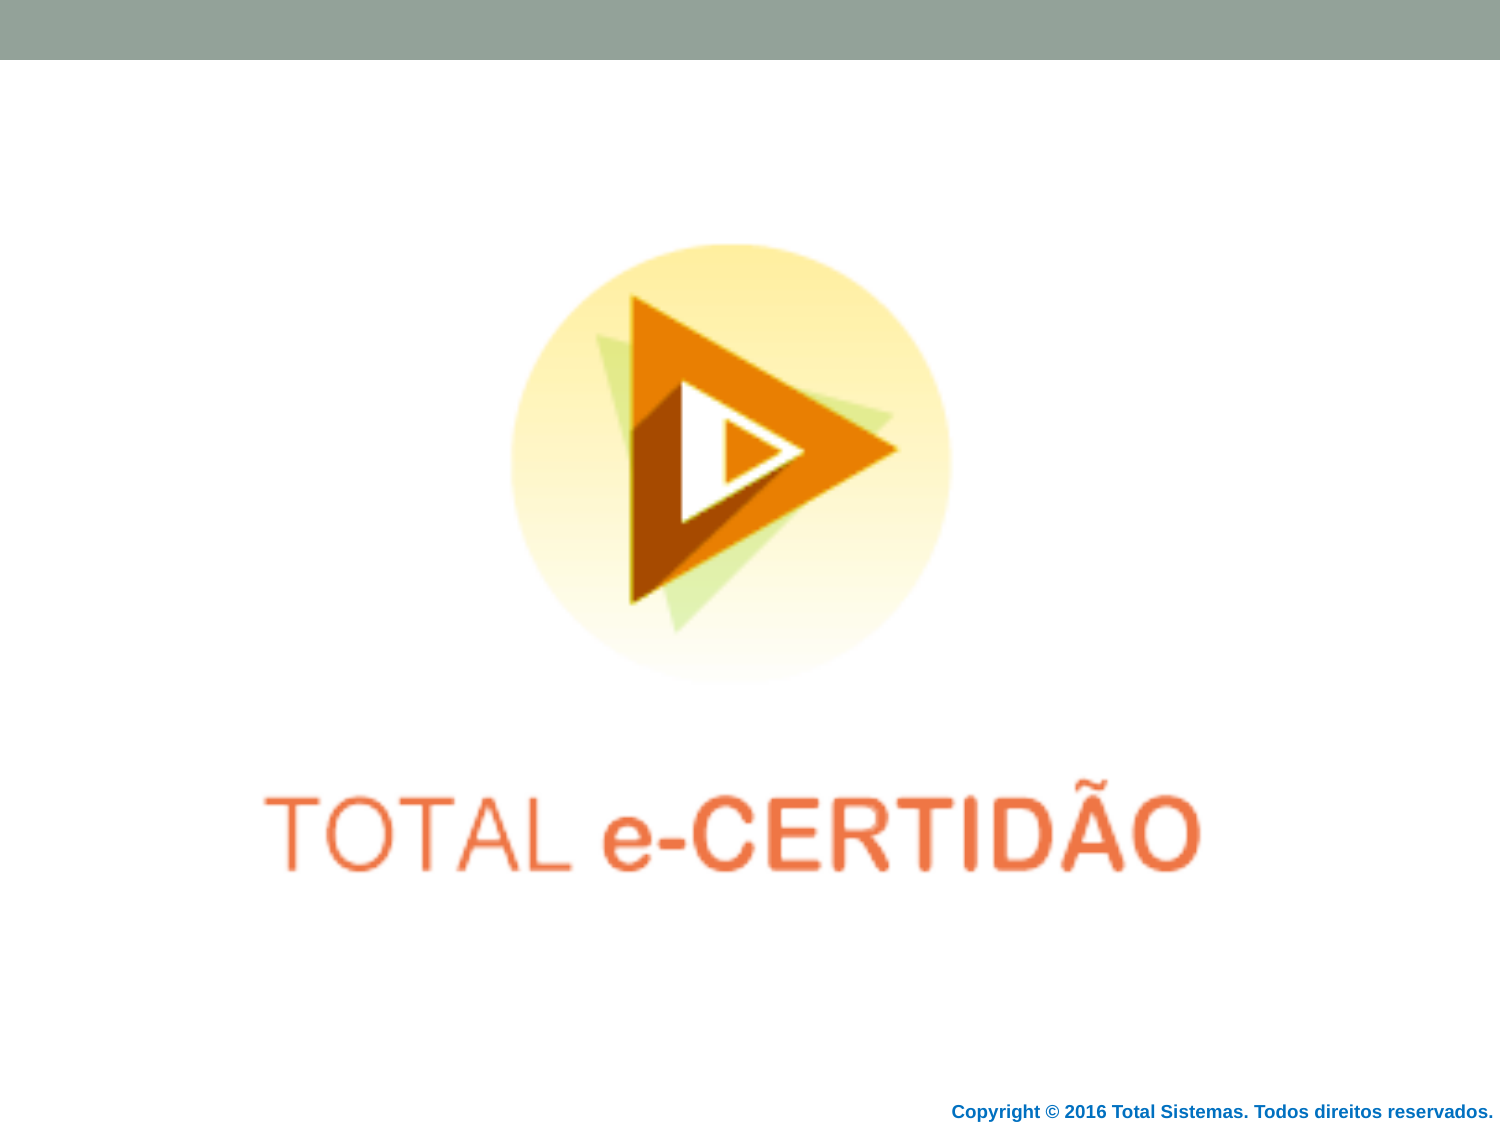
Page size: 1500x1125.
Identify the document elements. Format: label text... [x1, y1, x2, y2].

text_box Copyright © 2016 Total Sistemas. Todos direitos reservados. [936, 1088, 1500, 1125]
picture [196, 0, 1311, 1074]
